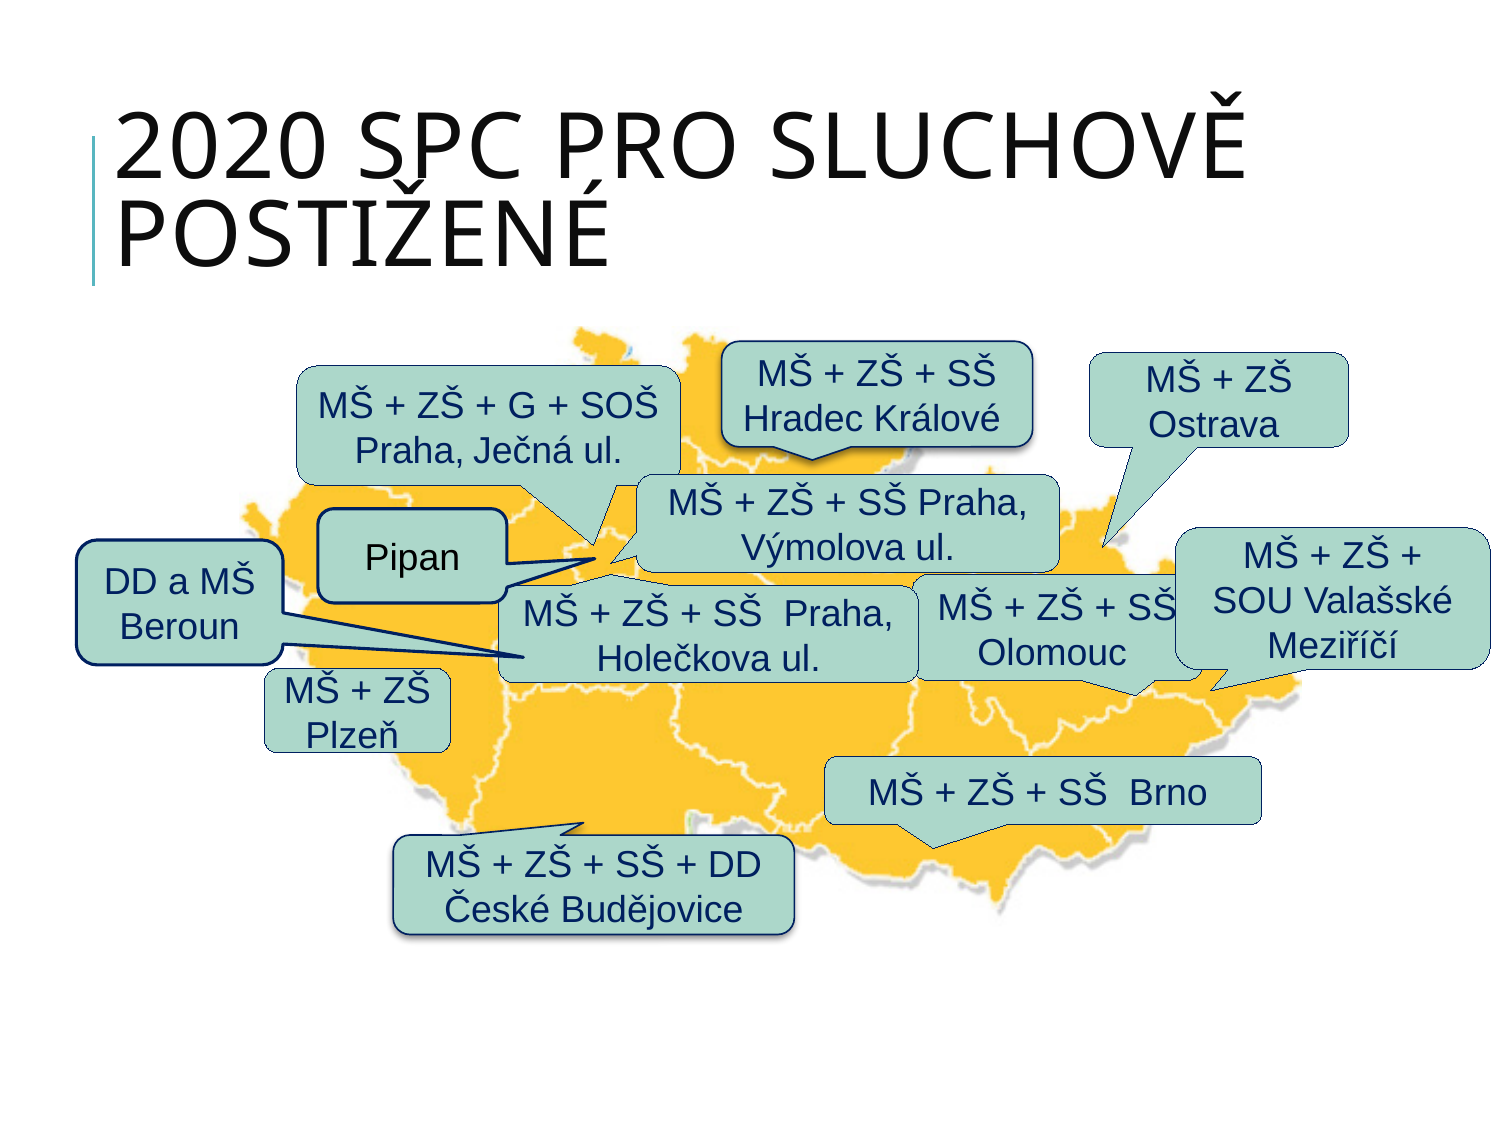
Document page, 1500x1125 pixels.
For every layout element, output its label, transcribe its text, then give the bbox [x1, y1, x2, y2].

text_box DD a MŠ Beroun [76, 539, 232, 665]
title 2020 SPC pro sluchově postižené [98, 26, 1436, 190]
text_box MŠ + ZŠ Ostrava [1307, 352, 1349, 448]
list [238, 325, 1302, 935]
text_box MŠ + ZŠ + SOU Valašské Meziříčí [1307, 527, 1491, 670]
